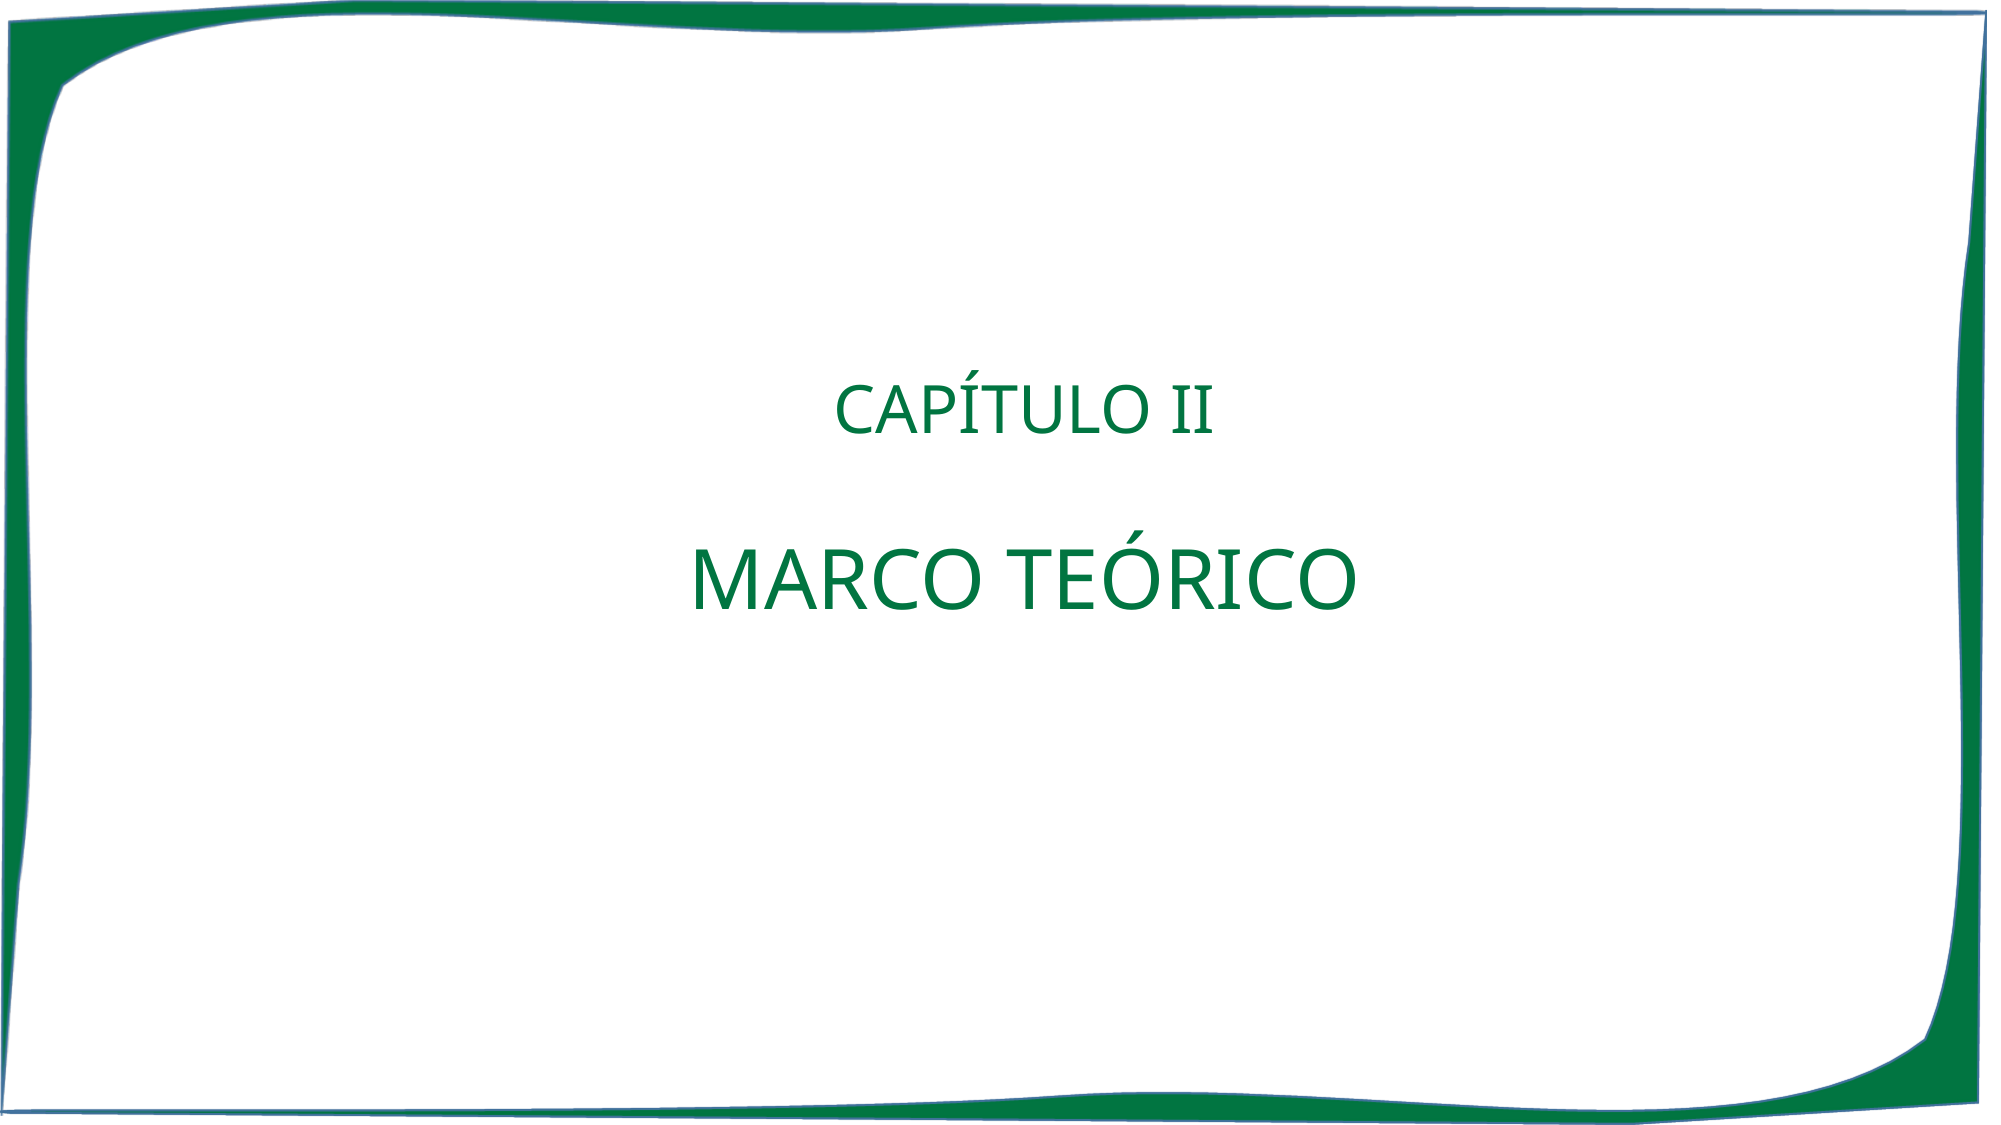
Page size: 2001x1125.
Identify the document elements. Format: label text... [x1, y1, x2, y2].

picture [0, 1, 1987, 1125]
text_box CAPÍTULO II MARCO TEÓRICO [550, 338, 1499, 735]
